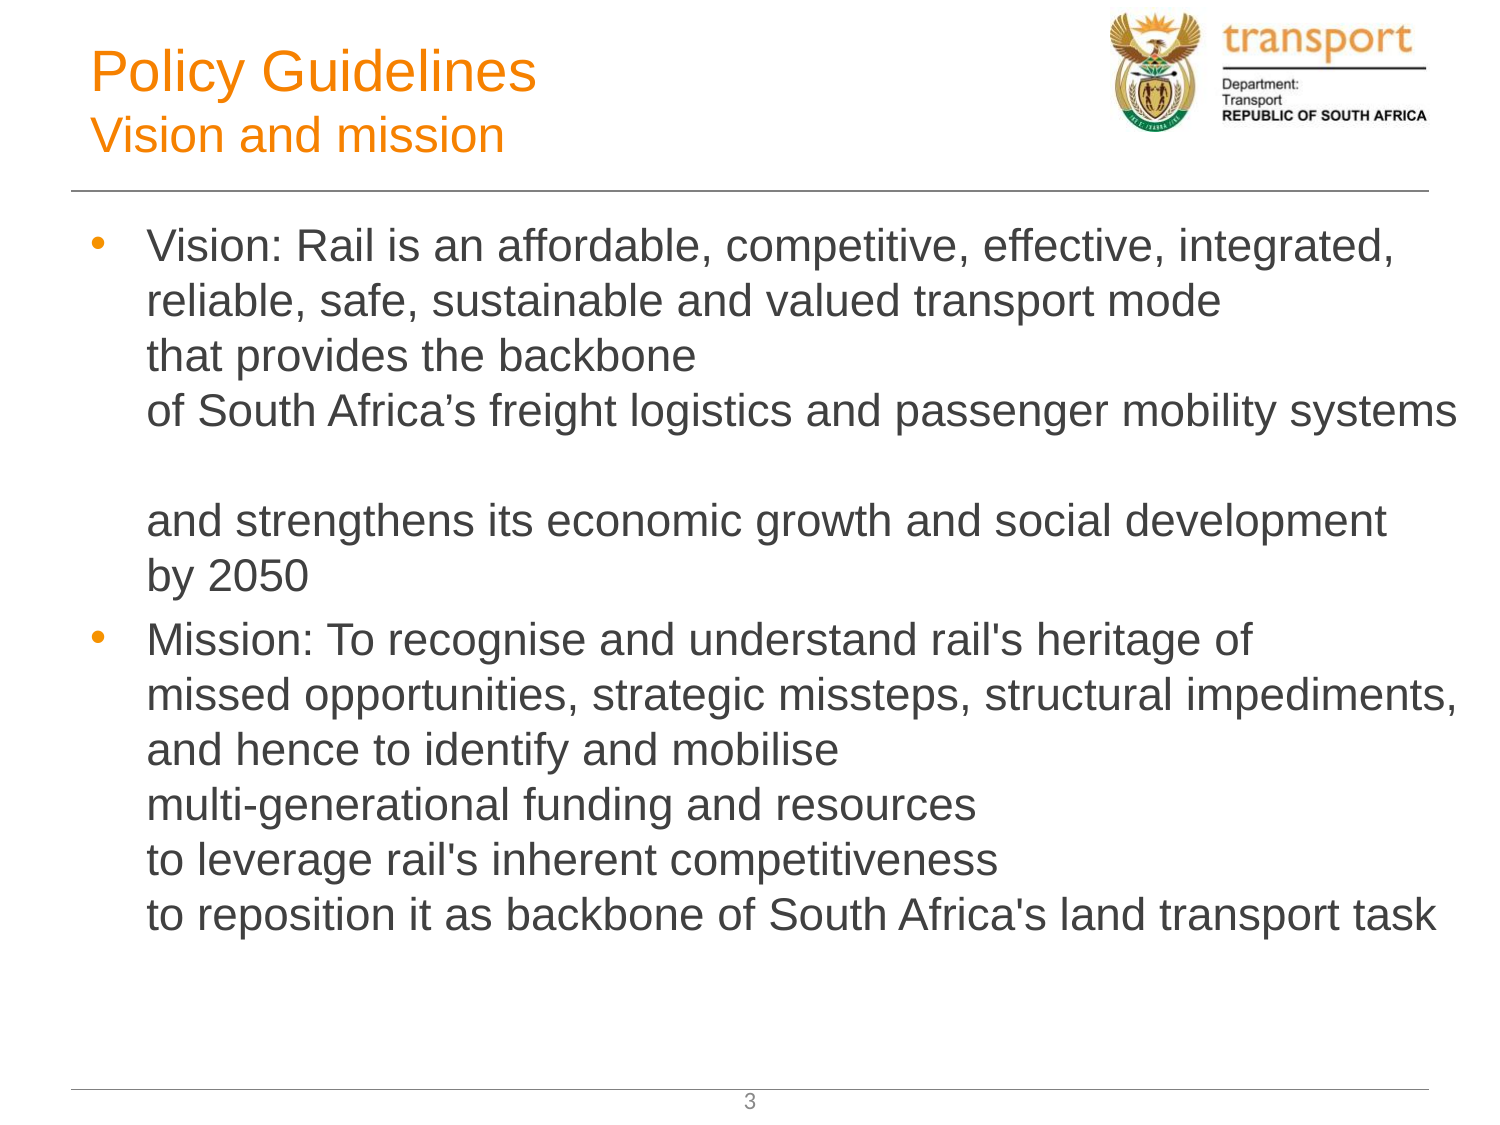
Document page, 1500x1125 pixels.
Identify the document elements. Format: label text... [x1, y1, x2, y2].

list Vision: Rail is an affordable, competitive, effective, integrated, reliable, safe, sustainable and valued transport mode that provides the backbone of South Africa’s freight logistics and passenger mobility systems and strengthens its economic growth and social development by 2050 Mission: To recognise and understand rail's heritage of missed opportunities, strategic missteps, structural impediments, and hence to identify and mobilise multi-generational funding and resources to leverage rail's inherent competitiveness to reposition it as backbone of South Africa's land transport task [74, 207, 1483, 1070]
picture [1426, 7, 1430, 132]
title Policy Guidelines Vision and mission [74, 3, 1426, 192]
